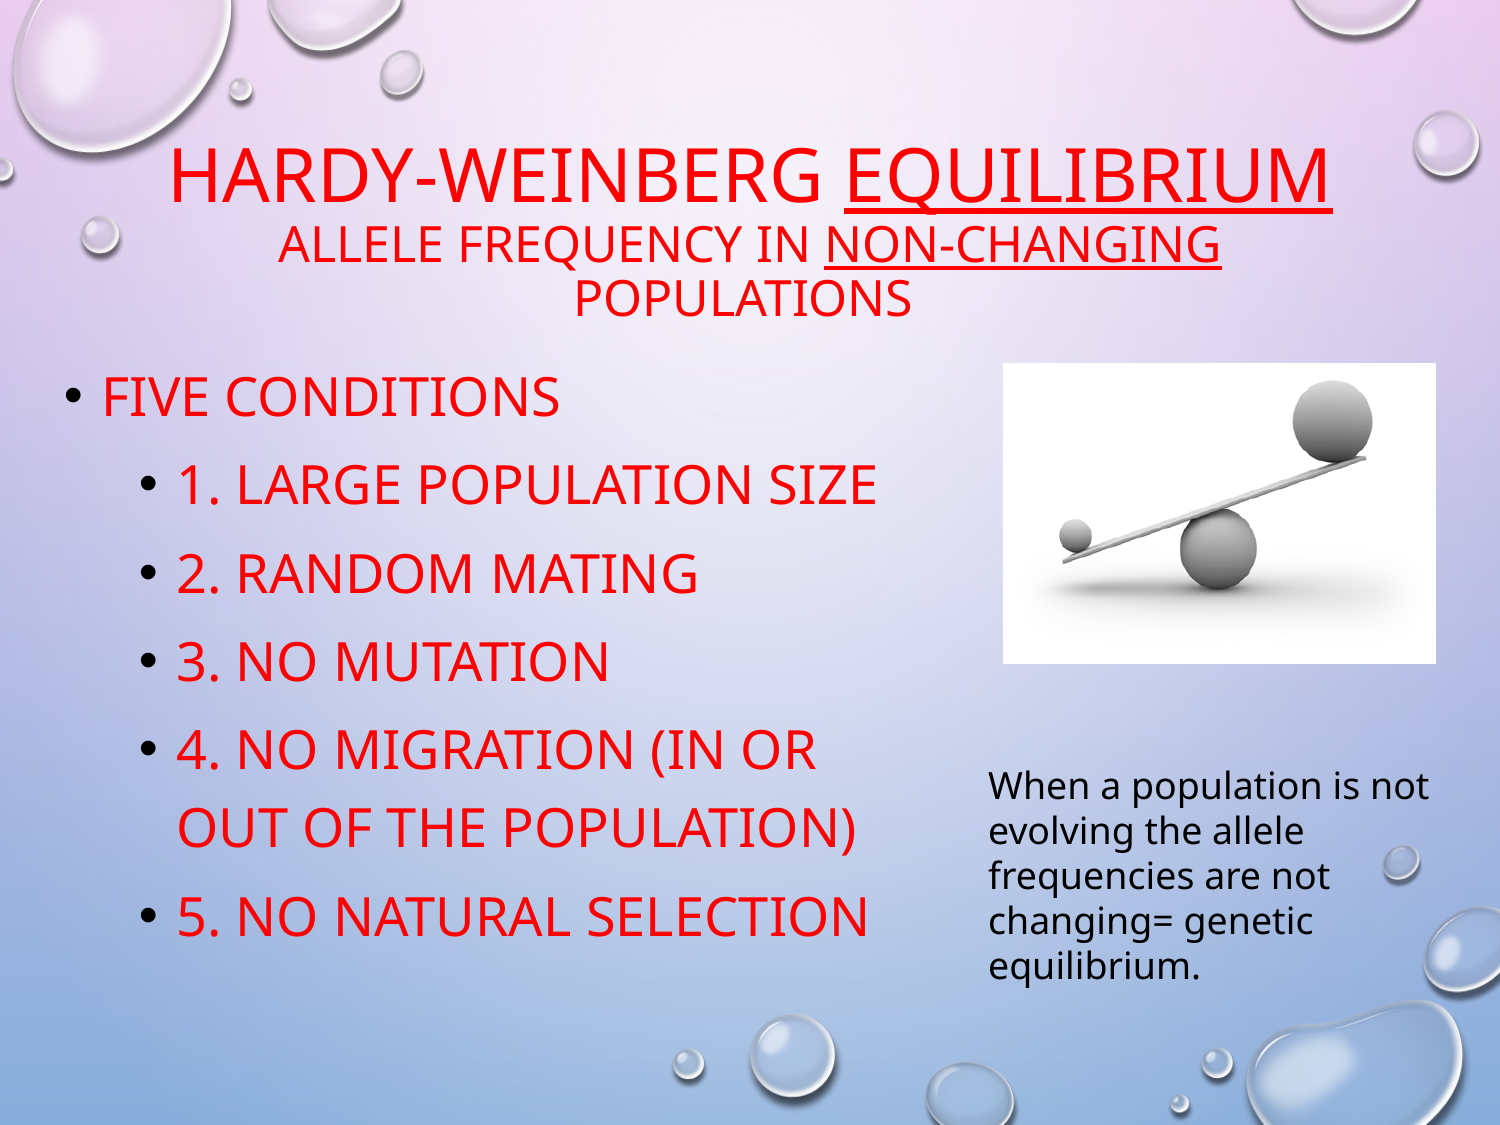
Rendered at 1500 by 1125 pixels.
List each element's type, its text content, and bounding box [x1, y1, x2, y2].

picture [0, 0, 1500, 1125]
text_box When a population is not evolving the allele frequencies are not changing= genetic equilibrium. [973, 754, 1500, 995]
list Five conditions 1. Large population size 2. random mating 3. no mutation 4. no migration (in or out of the population) 5. no natural selection [49, 341, 941, 904]
title Hardy-Weinberg equilibrium Allele Frequency in non-changing populations [112, 101, 1388, 364]
